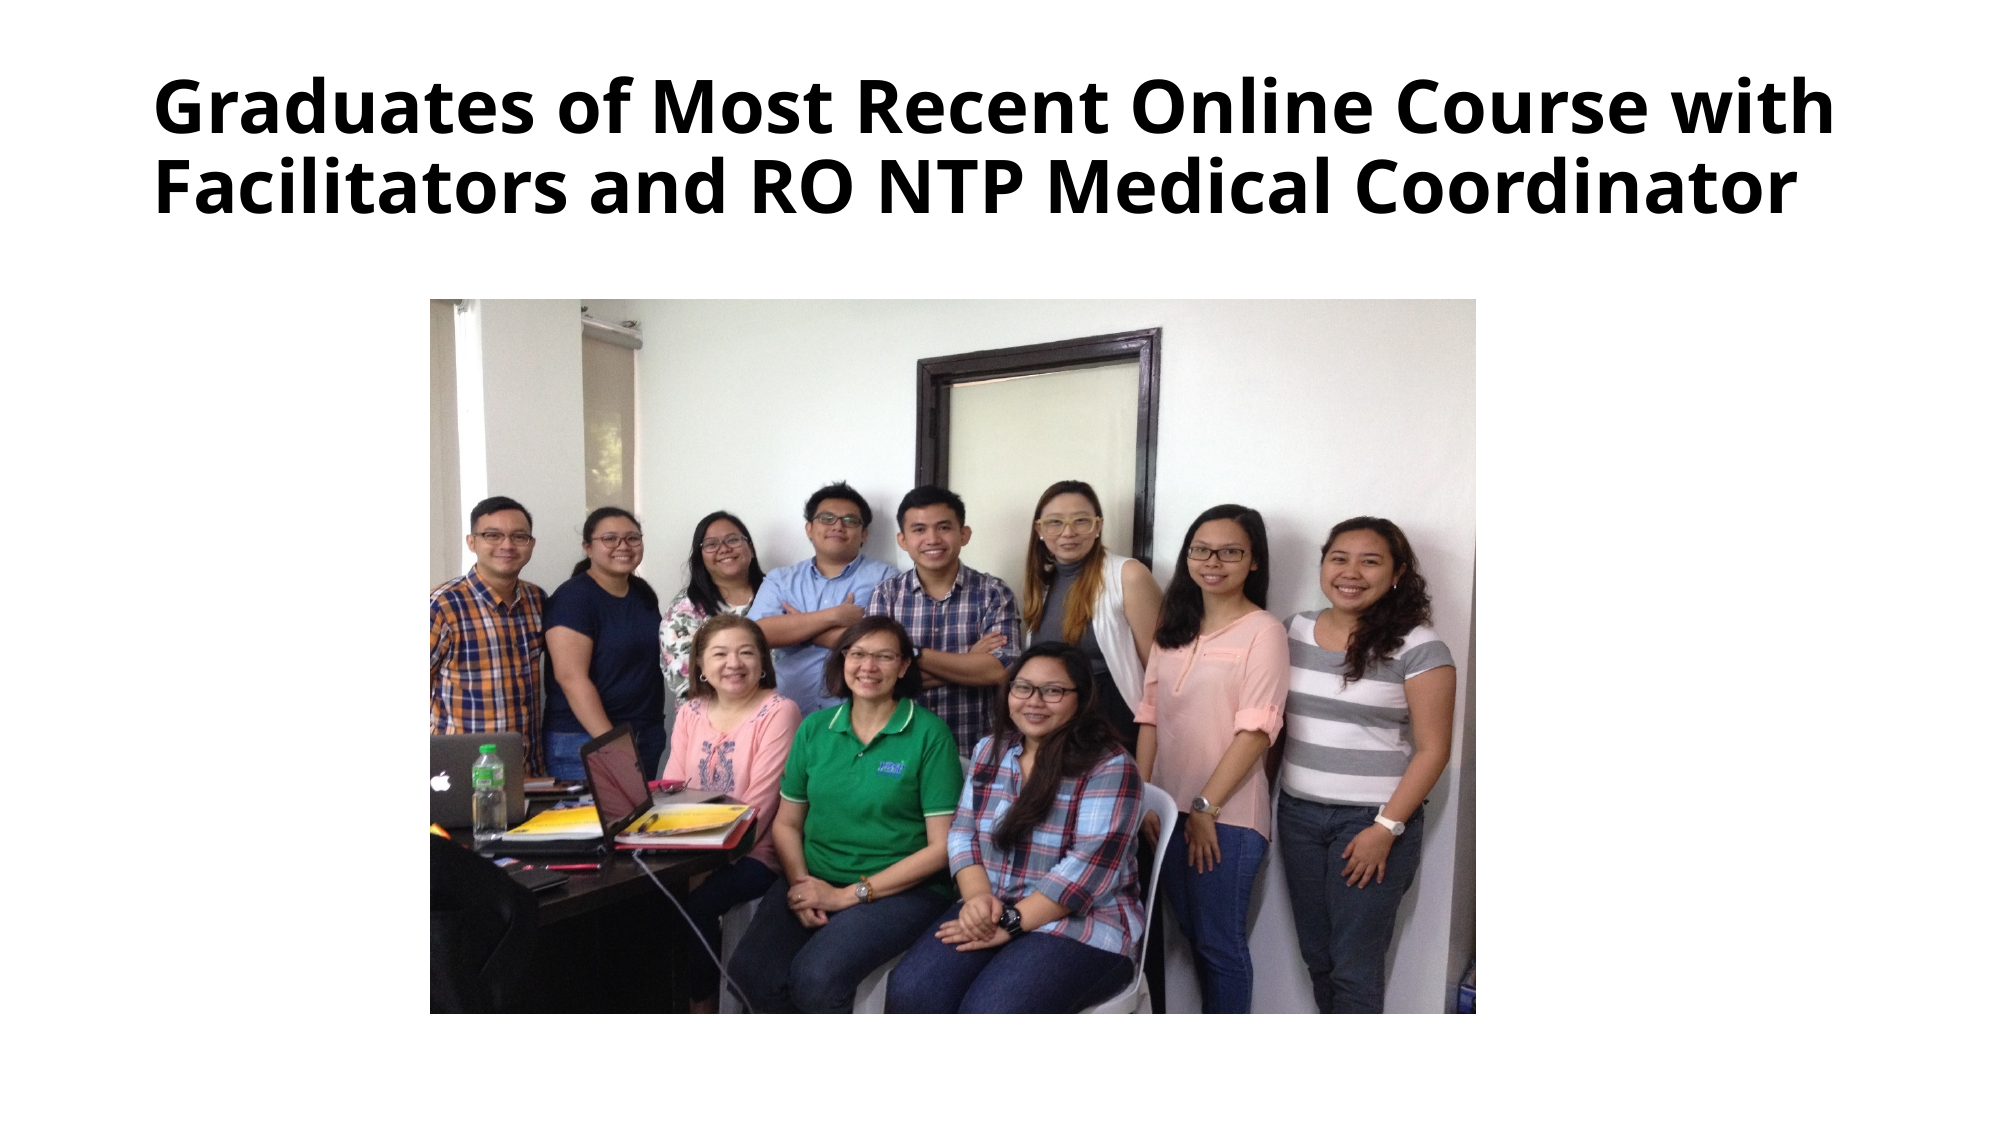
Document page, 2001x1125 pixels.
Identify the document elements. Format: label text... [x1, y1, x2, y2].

title Graduates of Most Recent Online Course with Facilitators and RO NTP Medical Coordinator [137, 59, 1863, 239]
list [430, 299, 1476, 1014]
